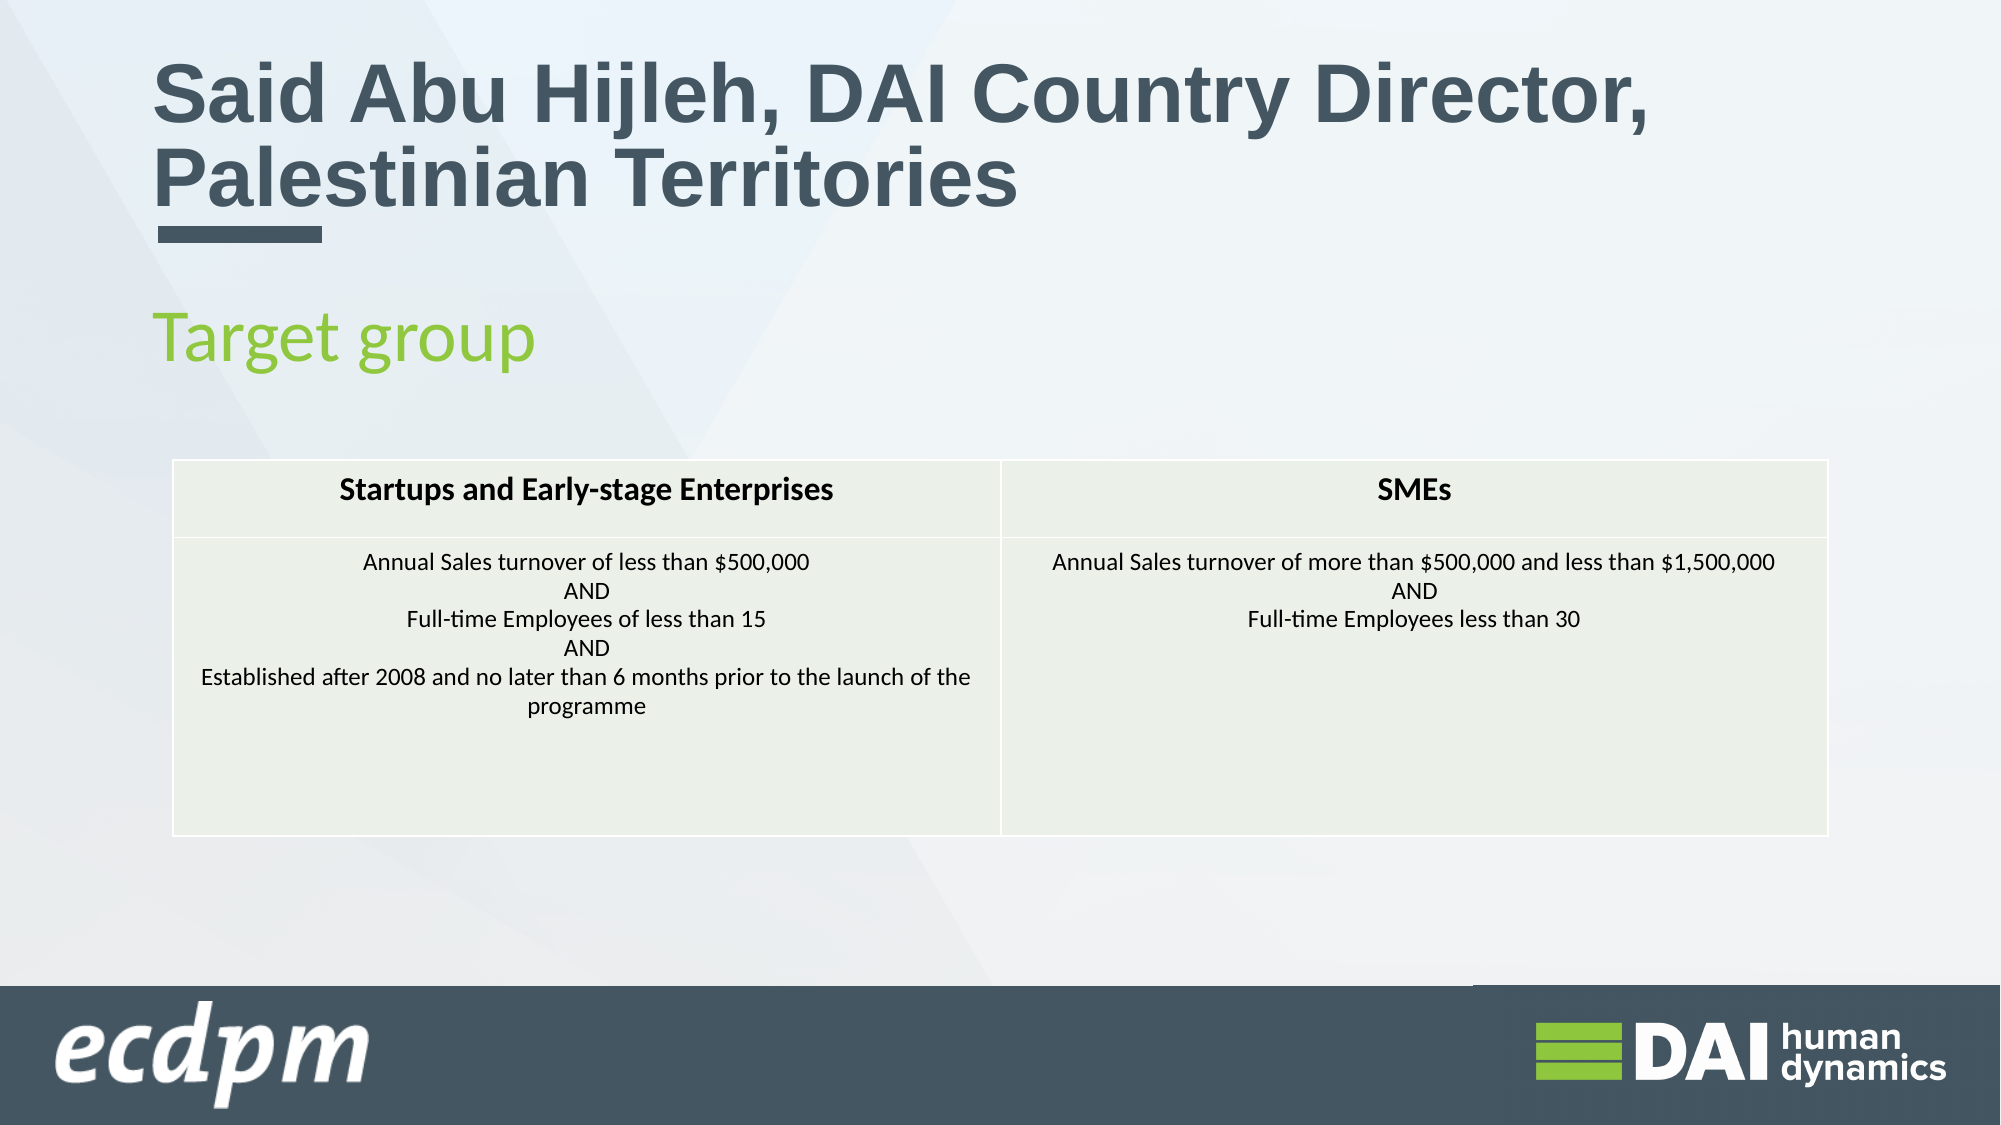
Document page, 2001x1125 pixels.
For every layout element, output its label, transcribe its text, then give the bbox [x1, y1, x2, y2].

text_box Target group [137, 299, 1863, 420]
text_box [158, 226, 322, 243]
table_header Startups and Early-stage Enterprises [174, 461, 1000, 537]
text_box Said Abu Hijleh, DAI Country Director, Palestinian Territories [137, 30, 1863, 248]
picture [1472, 985, 2000, 1125]
table_cell Annual Sales turnover of less than $500,000 AND Full-time Employees of less than 15 AND Established after 2008 and no later than 6 months prior to the launch of the programme [174, 538, 1000, 835]
picture [55, 1001, 369, 1109]
table_header SMEs [1002, 461, 1827, 537]
table_cell Annual Sales turnover of more than $500,000 and less than $1,500,000 AND Full-time Employees less than 30 [1002, 538, 1827, 835]
